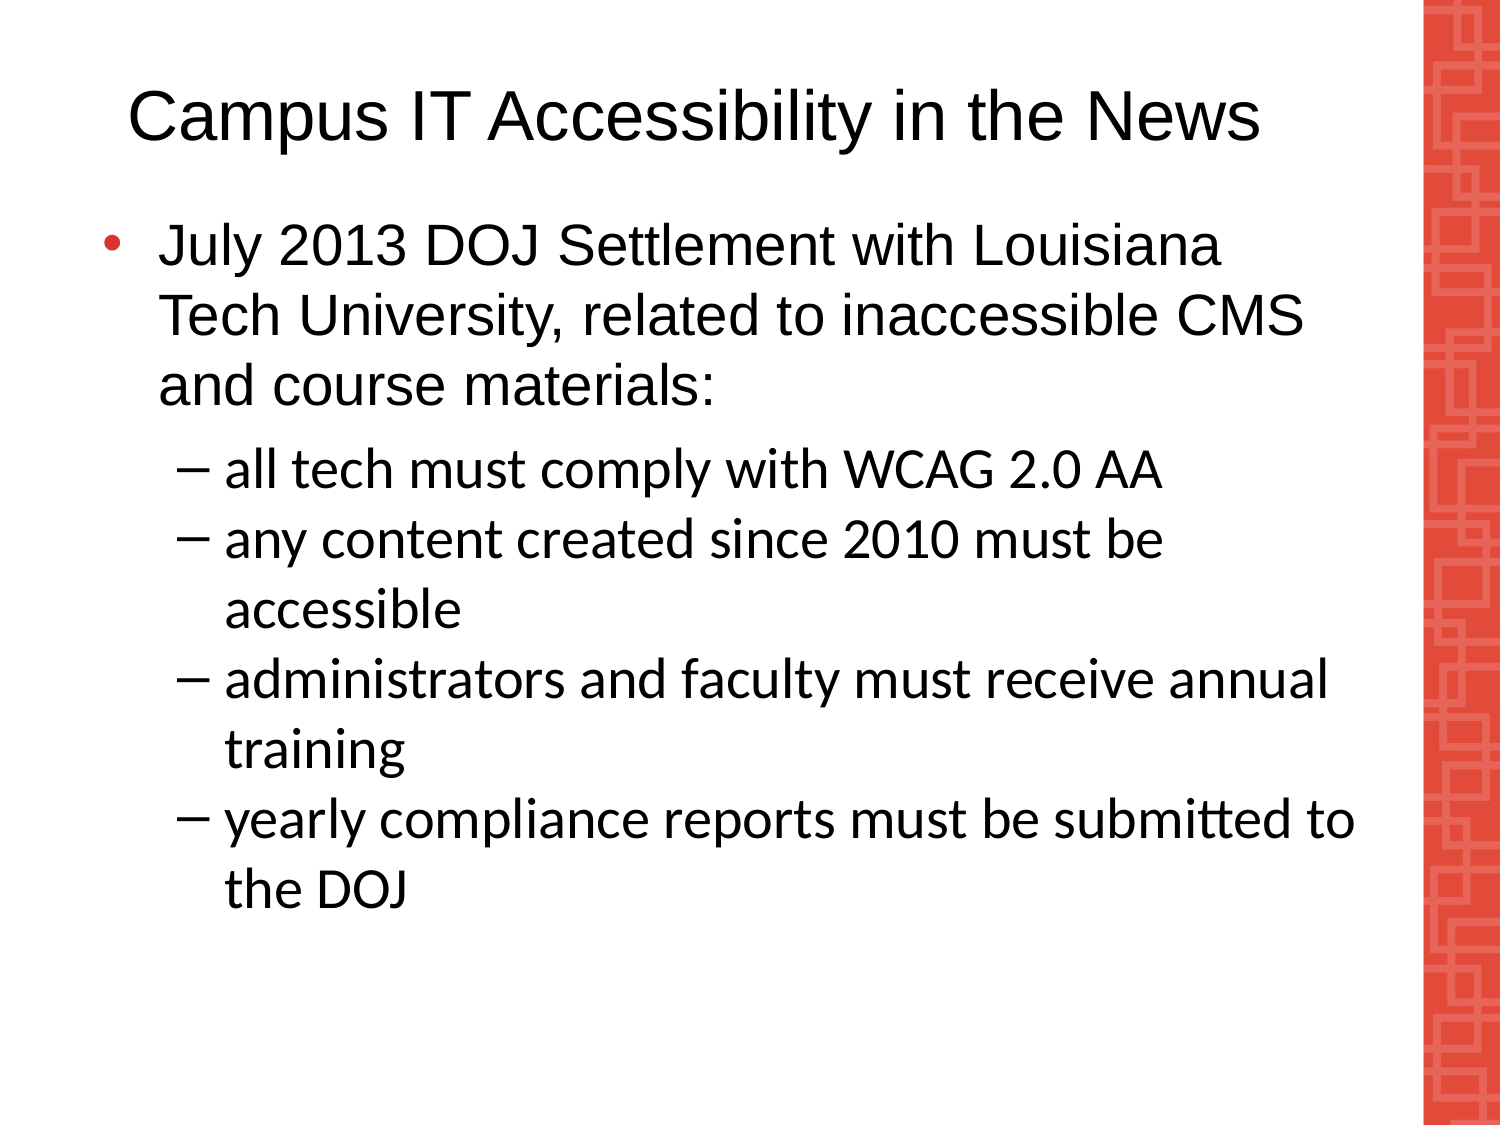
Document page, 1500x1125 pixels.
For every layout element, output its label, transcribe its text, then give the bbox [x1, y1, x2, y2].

picture [0, 0, 1500, 1125]
list July 2013 DOJ Settlement with Louisiana Tech University, related to inaccessible CMS and course materials: all tech must comply with WCAG 2.0 AA any content created since 2010 must be accessible administrators and faculty must receive annual training yearly compliance reports must be submitted to the DOJ [87, 200, 1375, 988]
title Campus IT Accessibility in the News [112, 62, 1325, 183]
